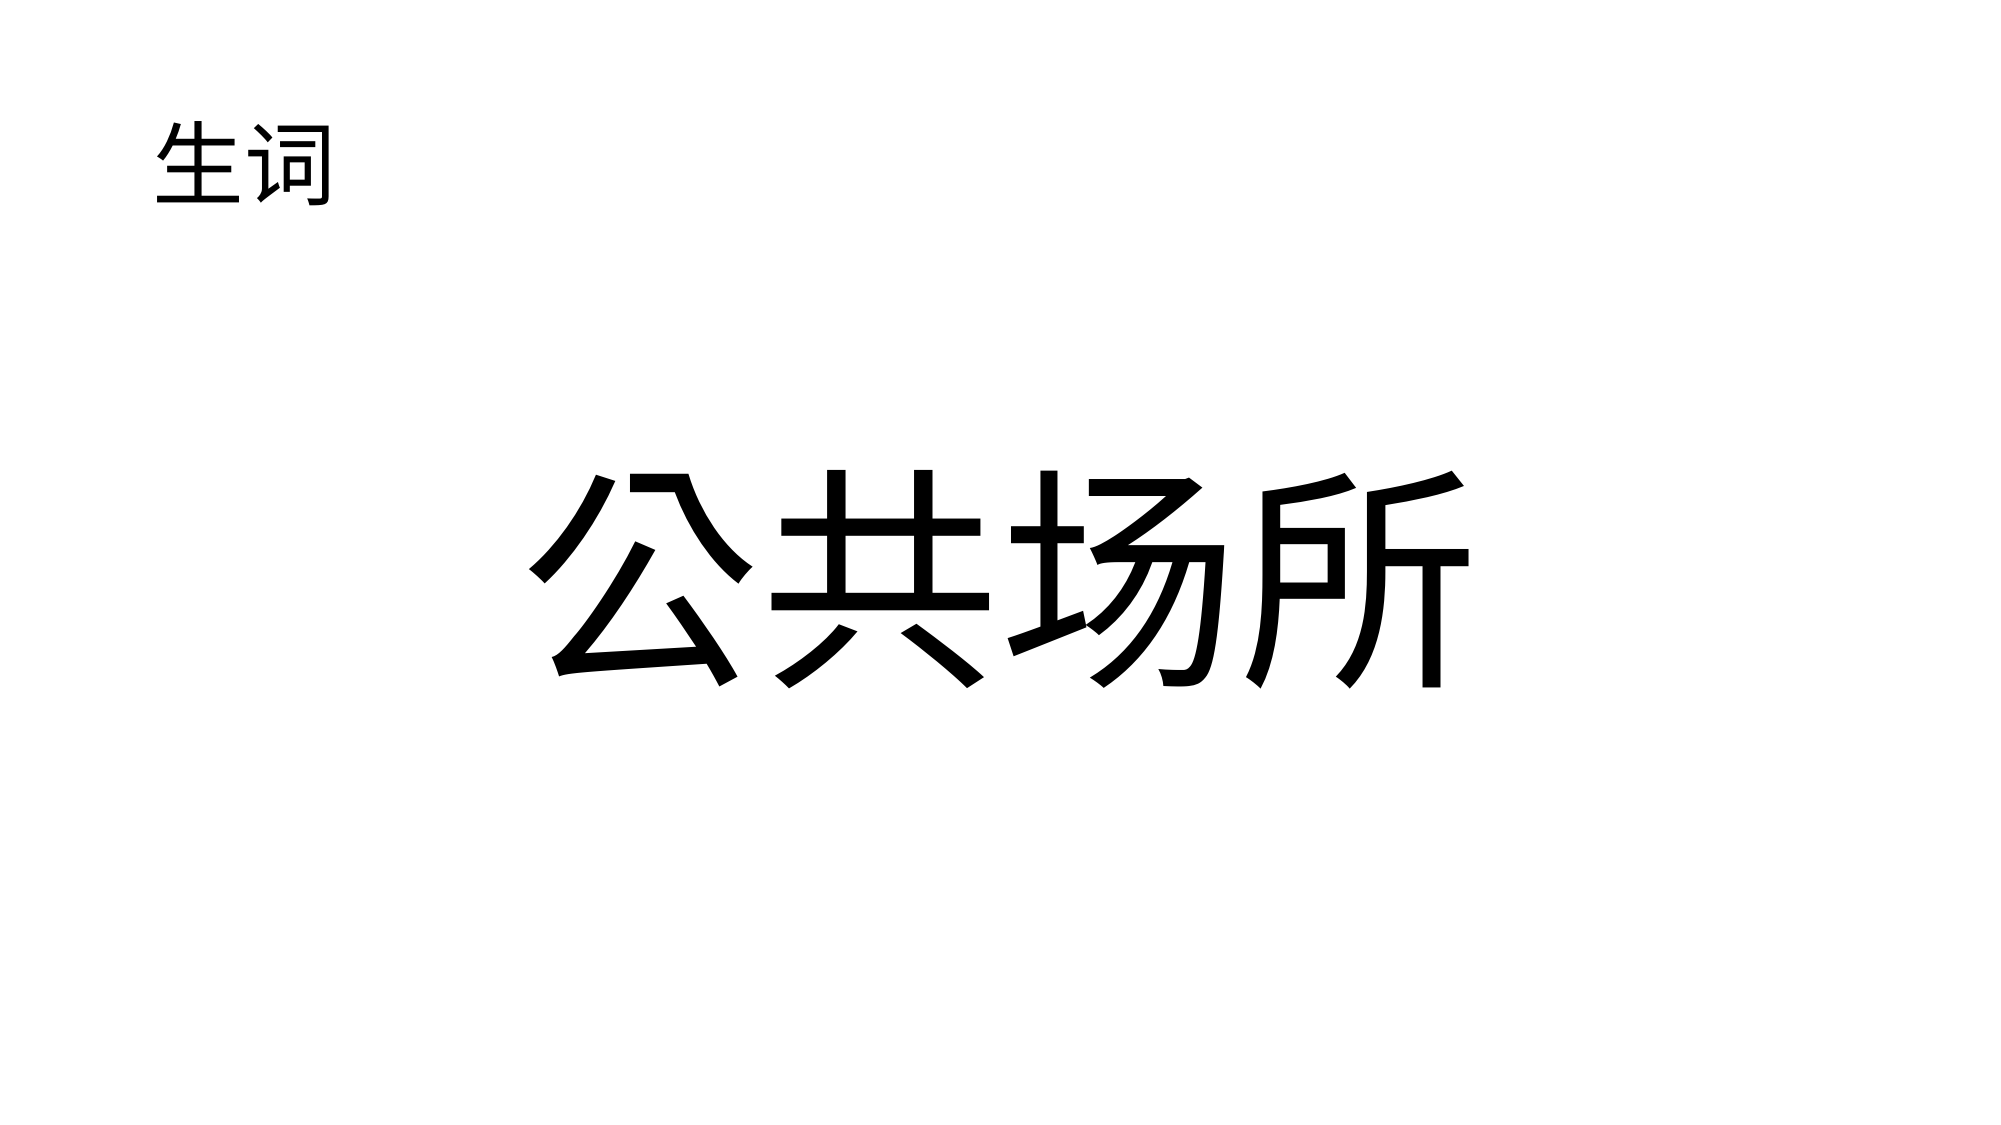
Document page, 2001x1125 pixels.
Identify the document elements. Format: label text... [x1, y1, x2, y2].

text_box 公共场所 [505, 422, 1494, 725]
title 生词 [137, 59, 1863, 278]
